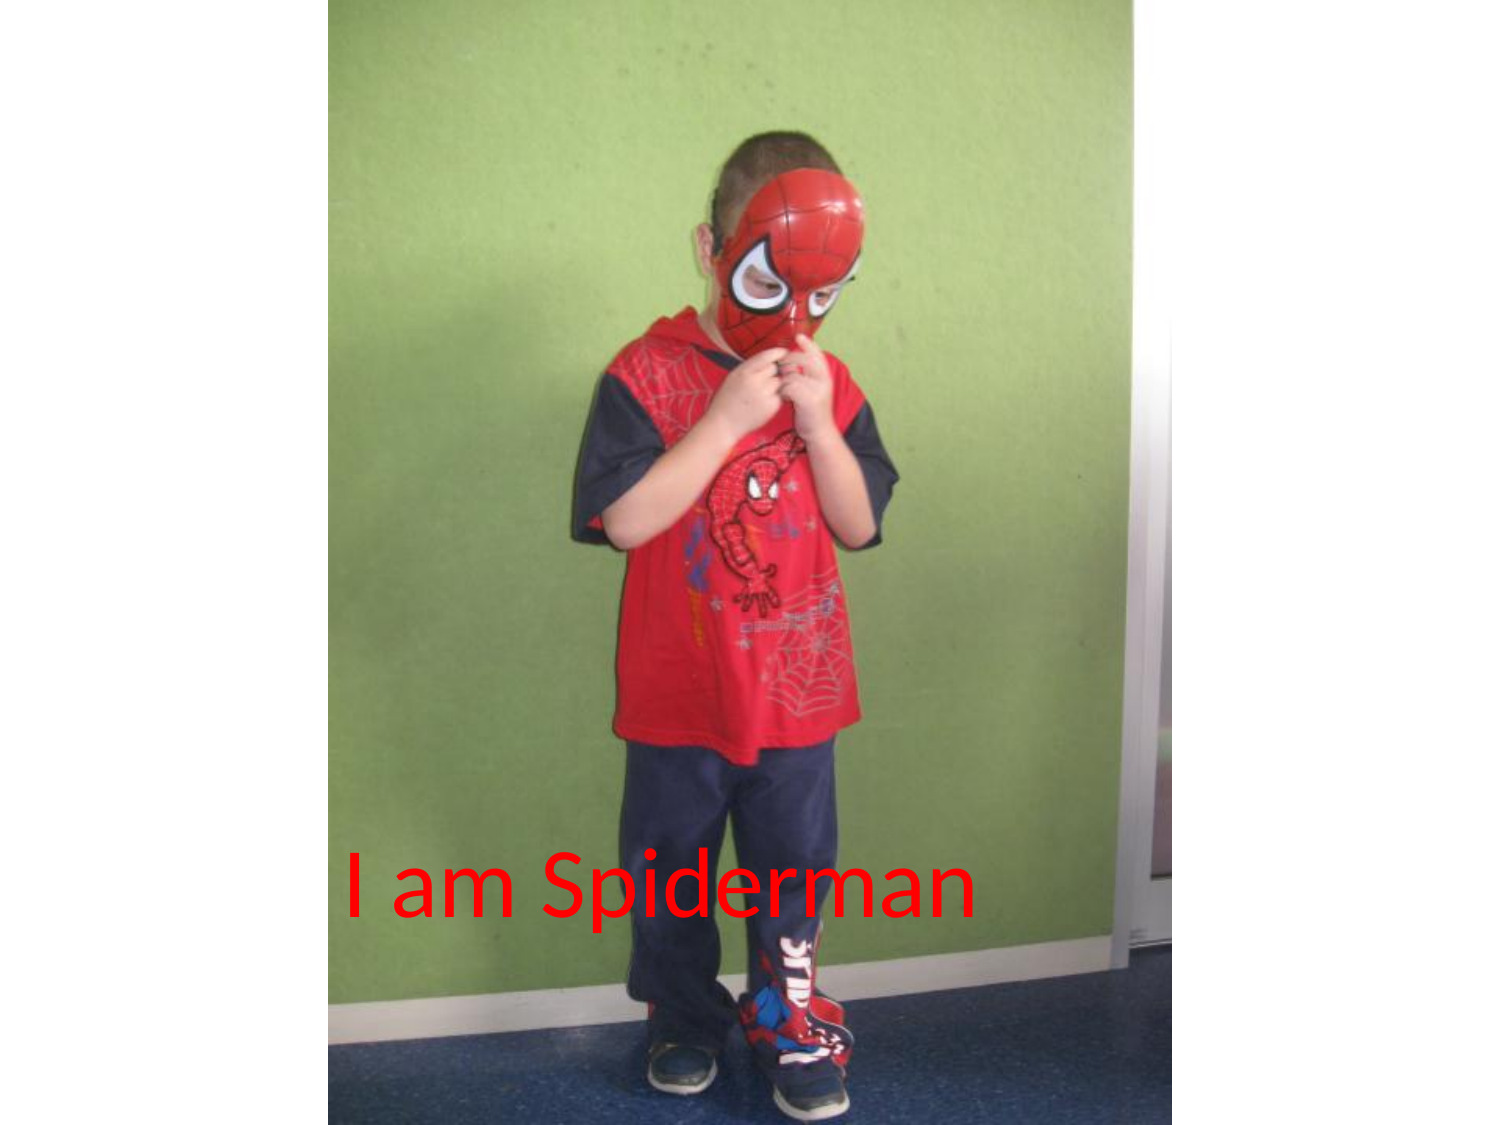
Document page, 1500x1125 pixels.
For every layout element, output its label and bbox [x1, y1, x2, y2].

picture [327, 0, 1173, 1125]
